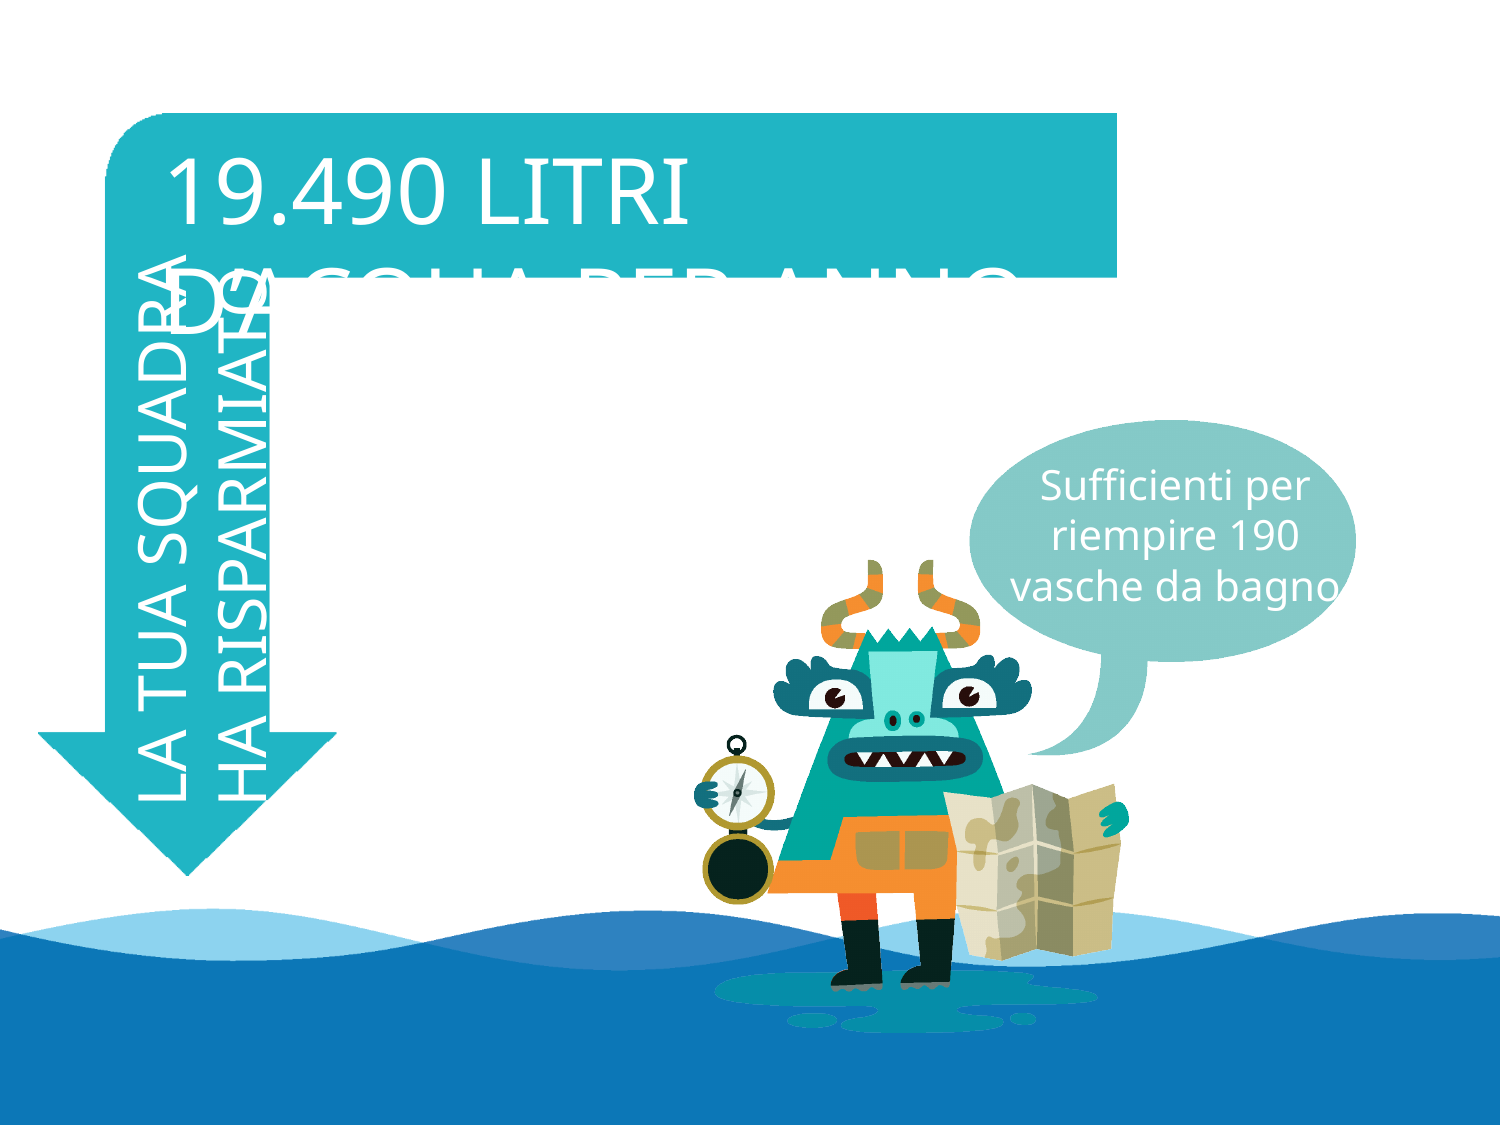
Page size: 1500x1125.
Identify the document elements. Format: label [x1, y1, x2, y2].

picture [0, 113, 1500, 1125]
